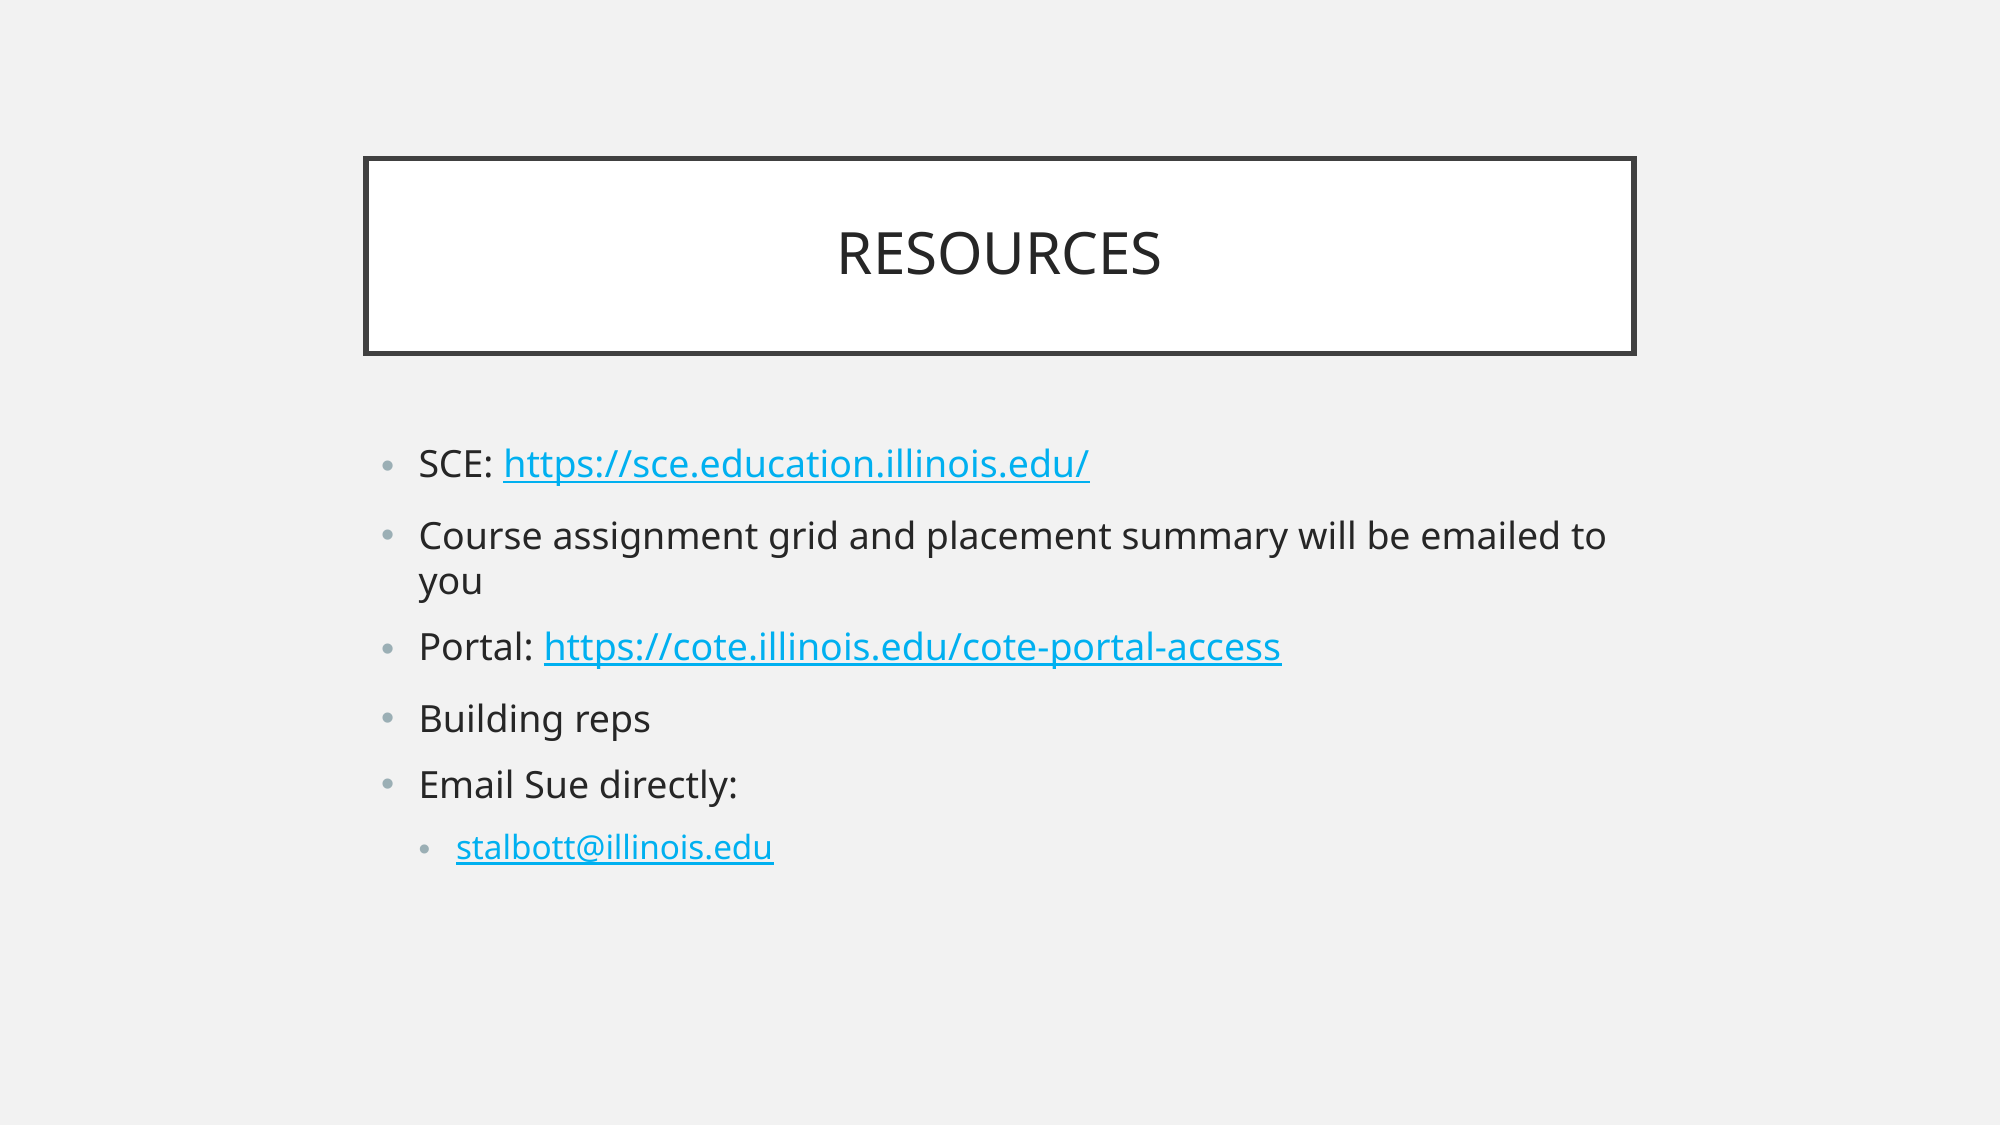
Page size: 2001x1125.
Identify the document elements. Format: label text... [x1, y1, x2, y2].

title RESOURCES [363, 156, 1637, 356]
list SCE: https://sce.education.illinois.edu/ Course assignment grid and placement summary will be emailed to you Portal: https://cote.illinois.edu/cote-portal-access Building reps Email Sue directly: stalbott@illinois.edu [366, 432, 1634, 942]
